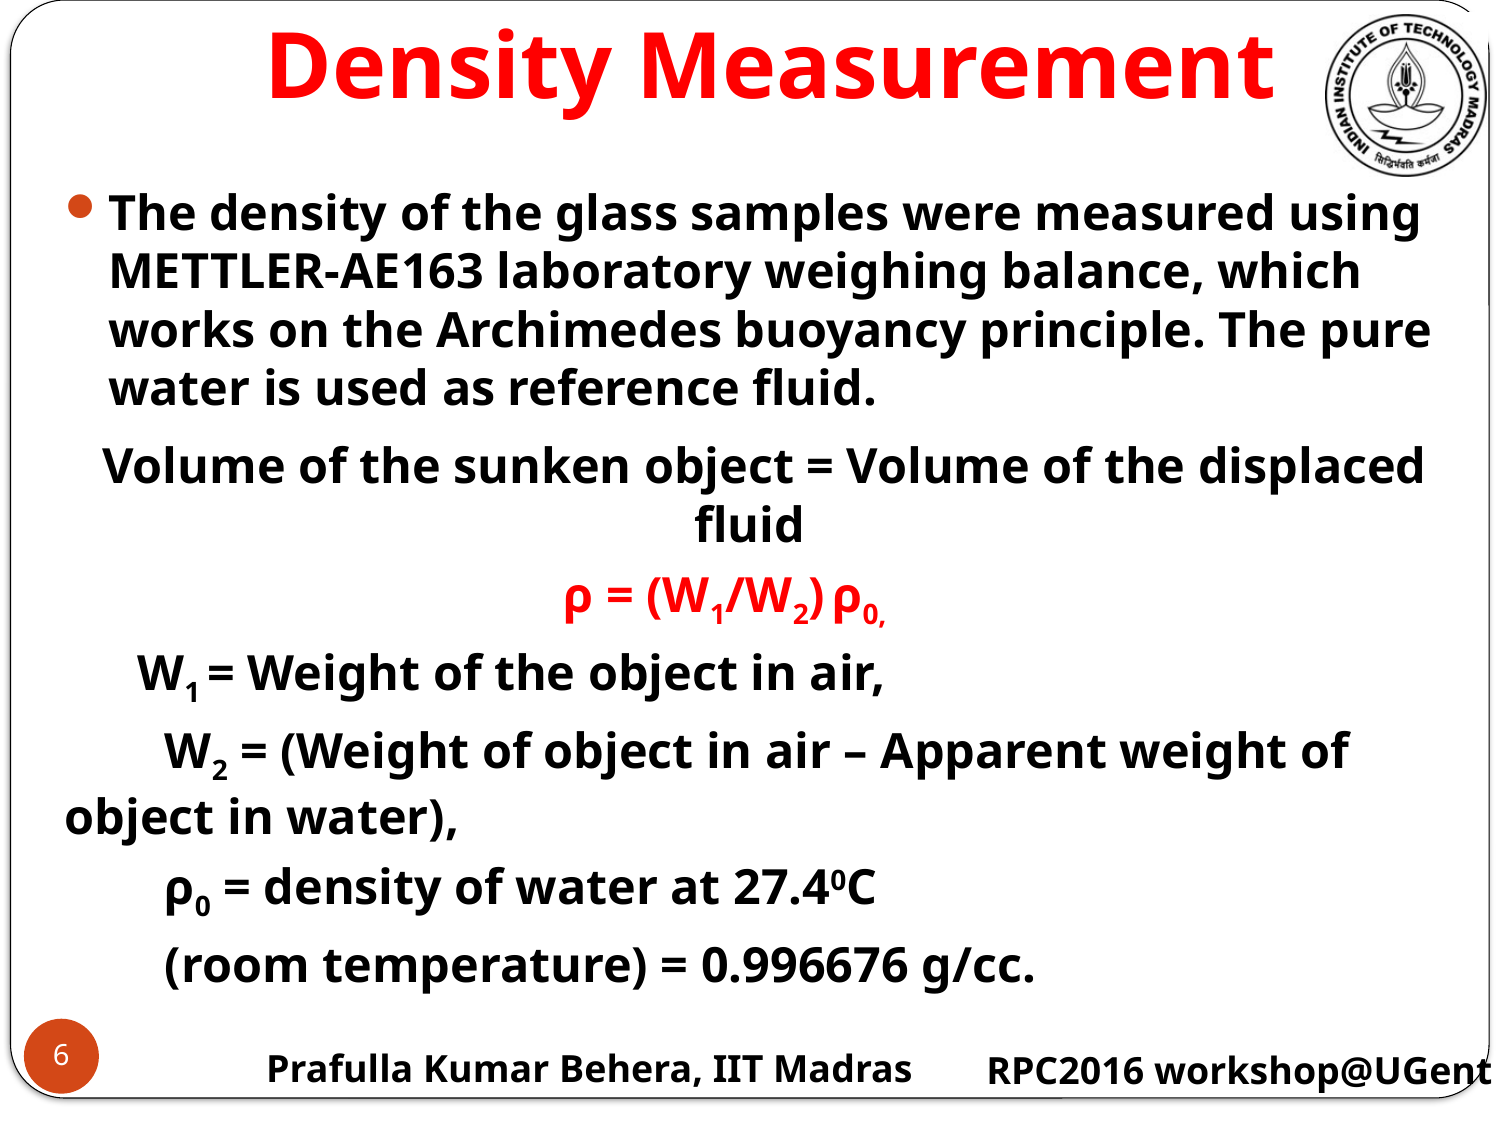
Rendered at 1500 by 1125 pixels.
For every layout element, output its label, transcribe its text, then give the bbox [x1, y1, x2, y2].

slide_number 6 [23, 1018, 99, 1094]
title Density Measurement [12, 0, 1414, 125]
text_box Prafulla Kumar Behera, IIT Madras [251, 1037, 938, 1098]
list The density of the glass samples were measured using METTLER-AE163 laboratory weighing balance, which works on the Archimedes buoyancy principle. The pure water is used as reference fluid. Volume of the sunken object = Volume of the displaced fluid ρ = (W1/W2) ρ0, W1 = Weight of the object in air, W2 = (Weight of object in air – Apparent weight of object in water), ρ0 = density of water at 27.40C (room temperature) = 0.996676 g/cc. [50, 174, 1450, 1000]
text_box RPC2016 workshop@UGent [971, 1039, 1500, 1100]
picture [1325, 12, 1488, 178]
